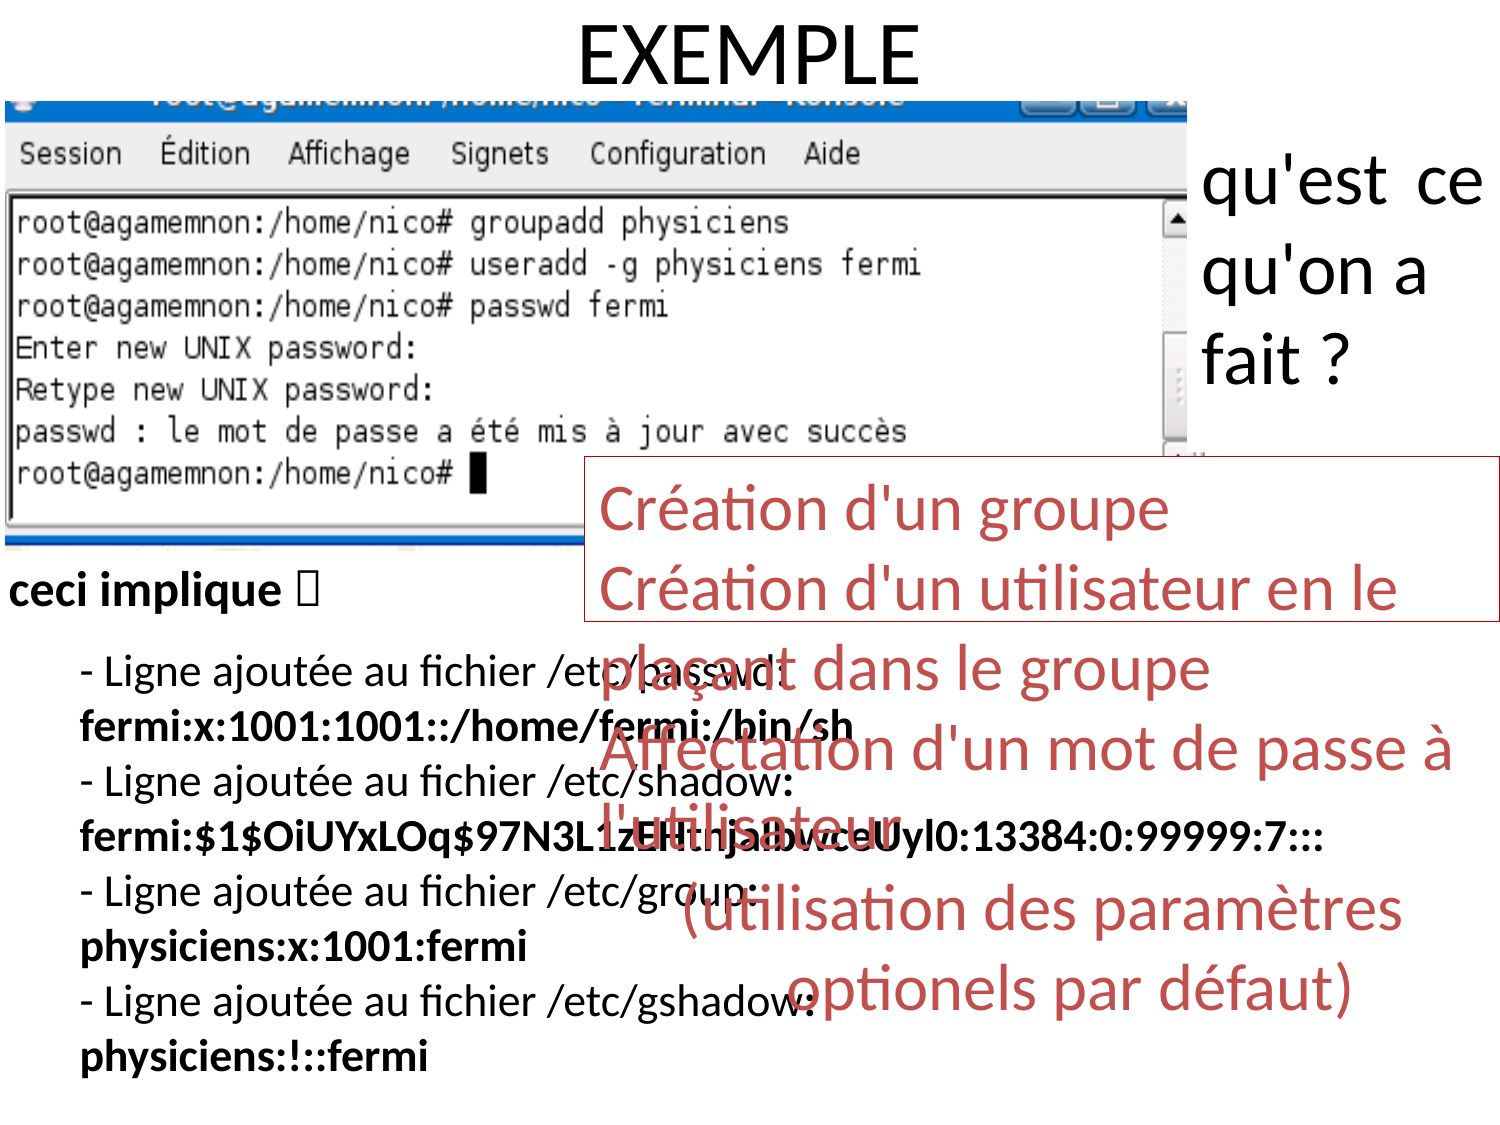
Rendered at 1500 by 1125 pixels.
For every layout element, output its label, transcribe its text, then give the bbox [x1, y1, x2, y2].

text_box ceci implique  [0, 554, 396, 654]
text_box qu'est ce qu'on a fait ? [1187, 77, 1500, 453]
text_box Création d'un groupe Création d'un utilisateur en le plaçant dans le groupe Affectation d'un mot de passe à l'utilisateur (utilisation des paramètres optionels par défaut) [584, 456, 1500, 622]
text_box EXEMPLE [75, 7, 1425, 88]
text_box - Ligne ajoutée au fichier /etc/passwd: fermi:x:1001:1001::/home/fermi:/bin/sh - Ligne ajoutée au fichier /etc/shadow: fermi:$1$OiUYxLOq$97N3L1zEHtnjalbwceUyl0:13384:0:99999:7::: - Ligne ajoutée au fichier /etc/group: physiciens:x:1001:fermi - Ligne ajoutée au fichier /etc/gshadow: physiciens:!::fermi [64, 633, 1412, 1125]
picture [5, 101, 1205, 551]
